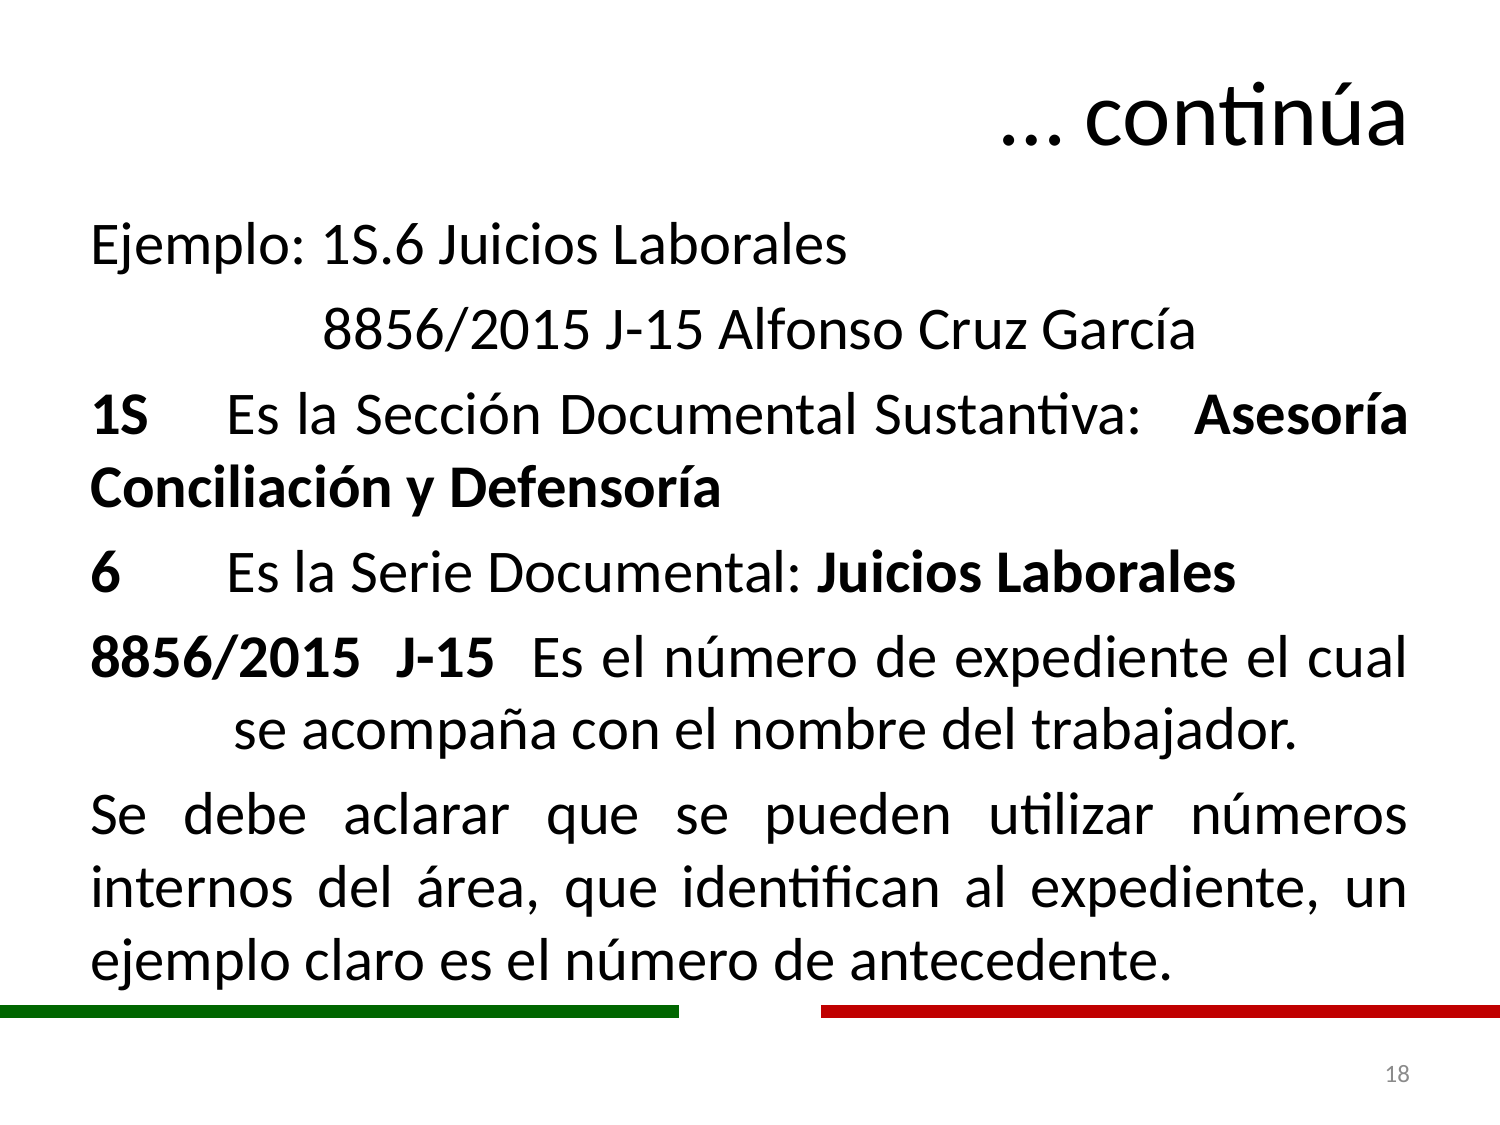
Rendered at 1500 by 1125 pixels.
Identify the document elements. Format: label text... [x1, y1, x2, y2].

slide_number 18 [1074, 1042, 1425, 1103]
list Ejemplo: 1S.6 Juicios Laborales 8856/2015 J-15 Alfonso Cruz García 1S Es la Sección Documental Sustantiva: Asesoría Conciliación y Defensoría 6 Es la Serie Documental: Juicios Laborales 8856/2015 J-15 Es el número de expediente el cual se acompaña con el nombre del trabajador. Se debe aclarar que se pueden utilizar números internos del área, que identifican al expediente, un ejemplo claro es el número de antecedente. [75, 196, 1425, 1005]
title … continúa [75, 45, 1425, 173]
